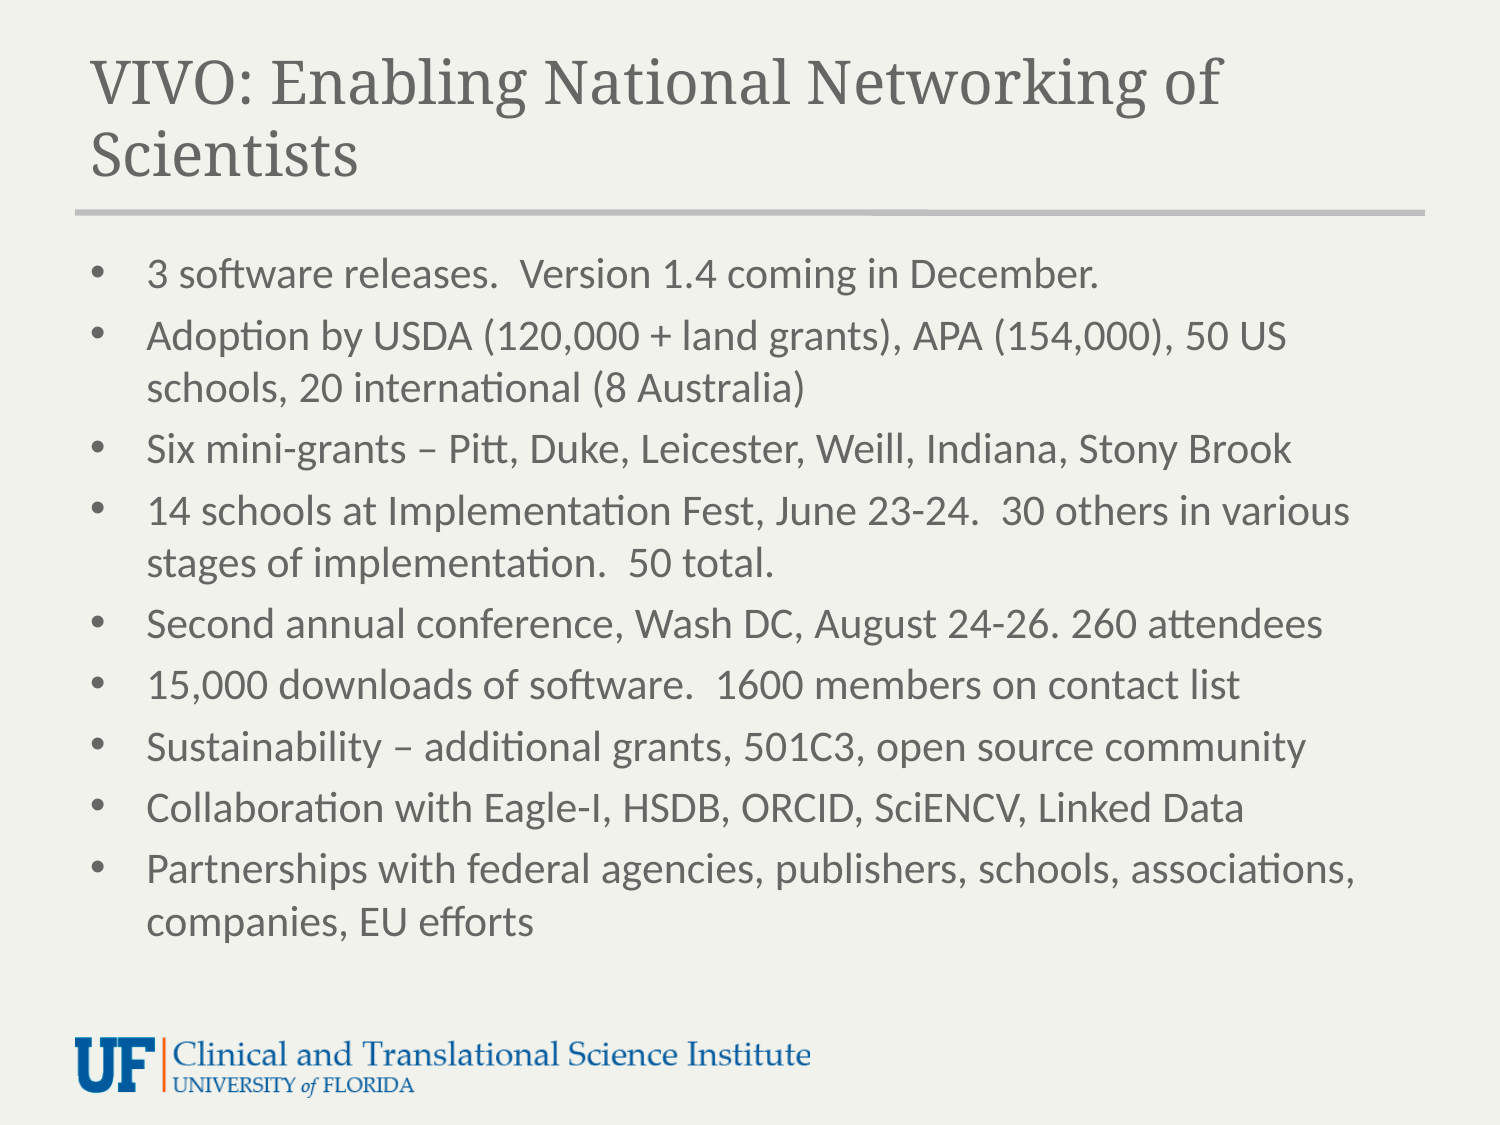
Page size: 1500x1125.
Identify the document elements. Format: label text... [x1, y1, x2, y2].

list 3 software releases. Version 1.4 coming in December. Adoption by USDA (120,000 + land grants), APA (154,000), 50 US schools, 20 international (8 Australia) Six mini-grants – Pitt, Duke, Leicester, Weill, Indiana, Stony Brook 14 schools at Implementation Fest, June 23-24. 30 others in various stages of implementation. 50 total. Second annual conference, Wash DC, August 24-26. 260 attendees 15,000 downloads of software. 1600 members on contact list Sustainability – additional grants, 501C3, open source community Collaboration with Eagle-I, HSDB, ORCID, SciENCV, Linked Data Partnerships with federal agencies, publishers, schools, associations, companies, EU efforts [75, 237, 1425, 1005]
title VIVO: Enabling National Networking of Scientists [75, 45, 1450, 188]
picture [75, 1037, 810, 1098]
